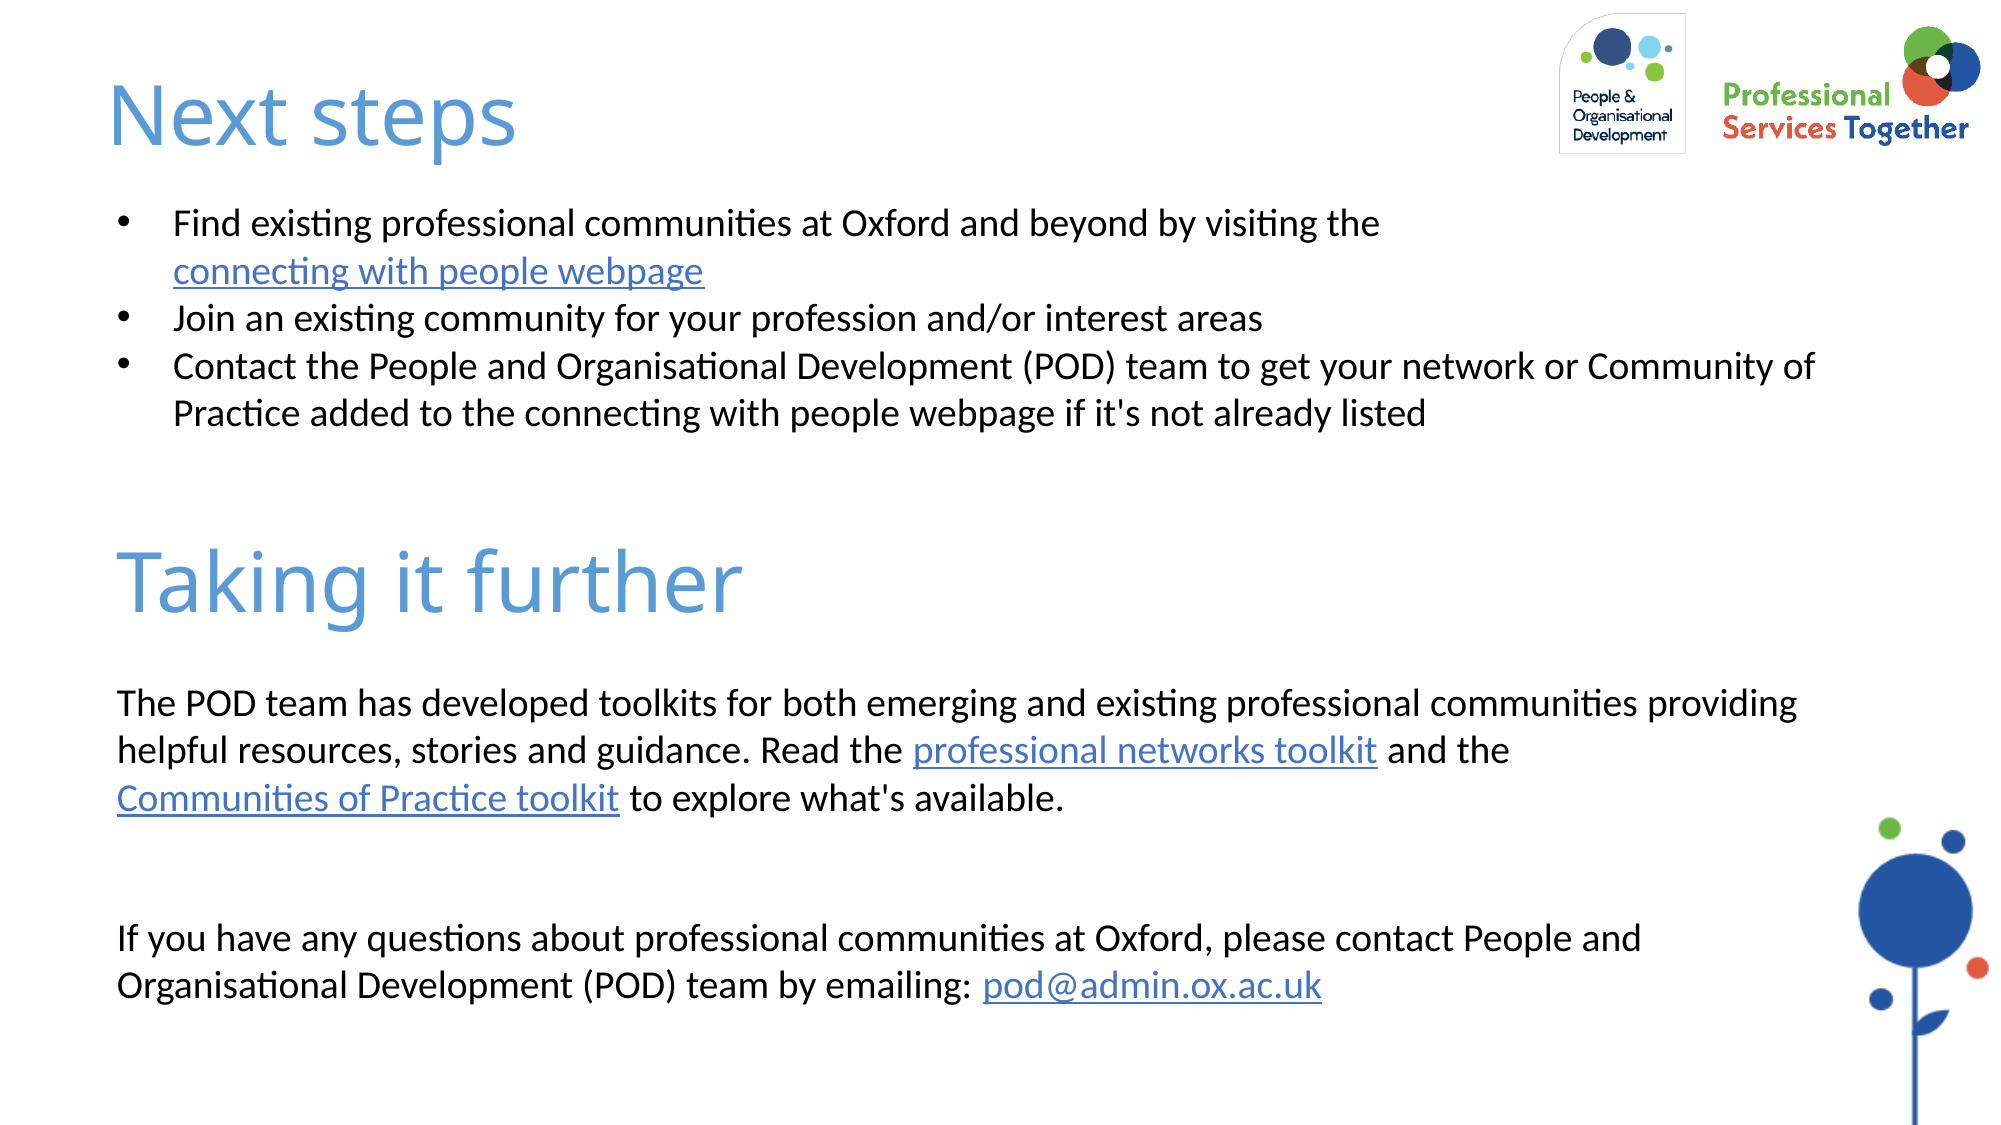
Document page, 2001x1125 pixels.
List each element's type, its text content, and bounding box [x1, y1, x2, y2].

picture [1854, 810, 2000, 1125]
text_box Next steps [91, 37, 1517, 172]
picture [1559, 0, 2000, 154]
text_box Find existing professional communities at Oxford and beyond by visiting the connecting with people webpage Join an existing community for your profession and/or interest areas Contact the People and Organisational Development (POD) team to get your network or Community of Practice added to the connecting with people webpage if it's not already listed Taking it further The POD team has developed toolkits for both emerging and existing professional communities providing helpful resources, stories and guidance. Read the professional networks toolkit and the Communities of Practice toolkit to explore what's available. If you have any questions about professional communities at Oxford, please contact People and Organisational Development (POD) team by emailing: pod@admin.ox.ac.uk [101, 189, 1870, 1015]
